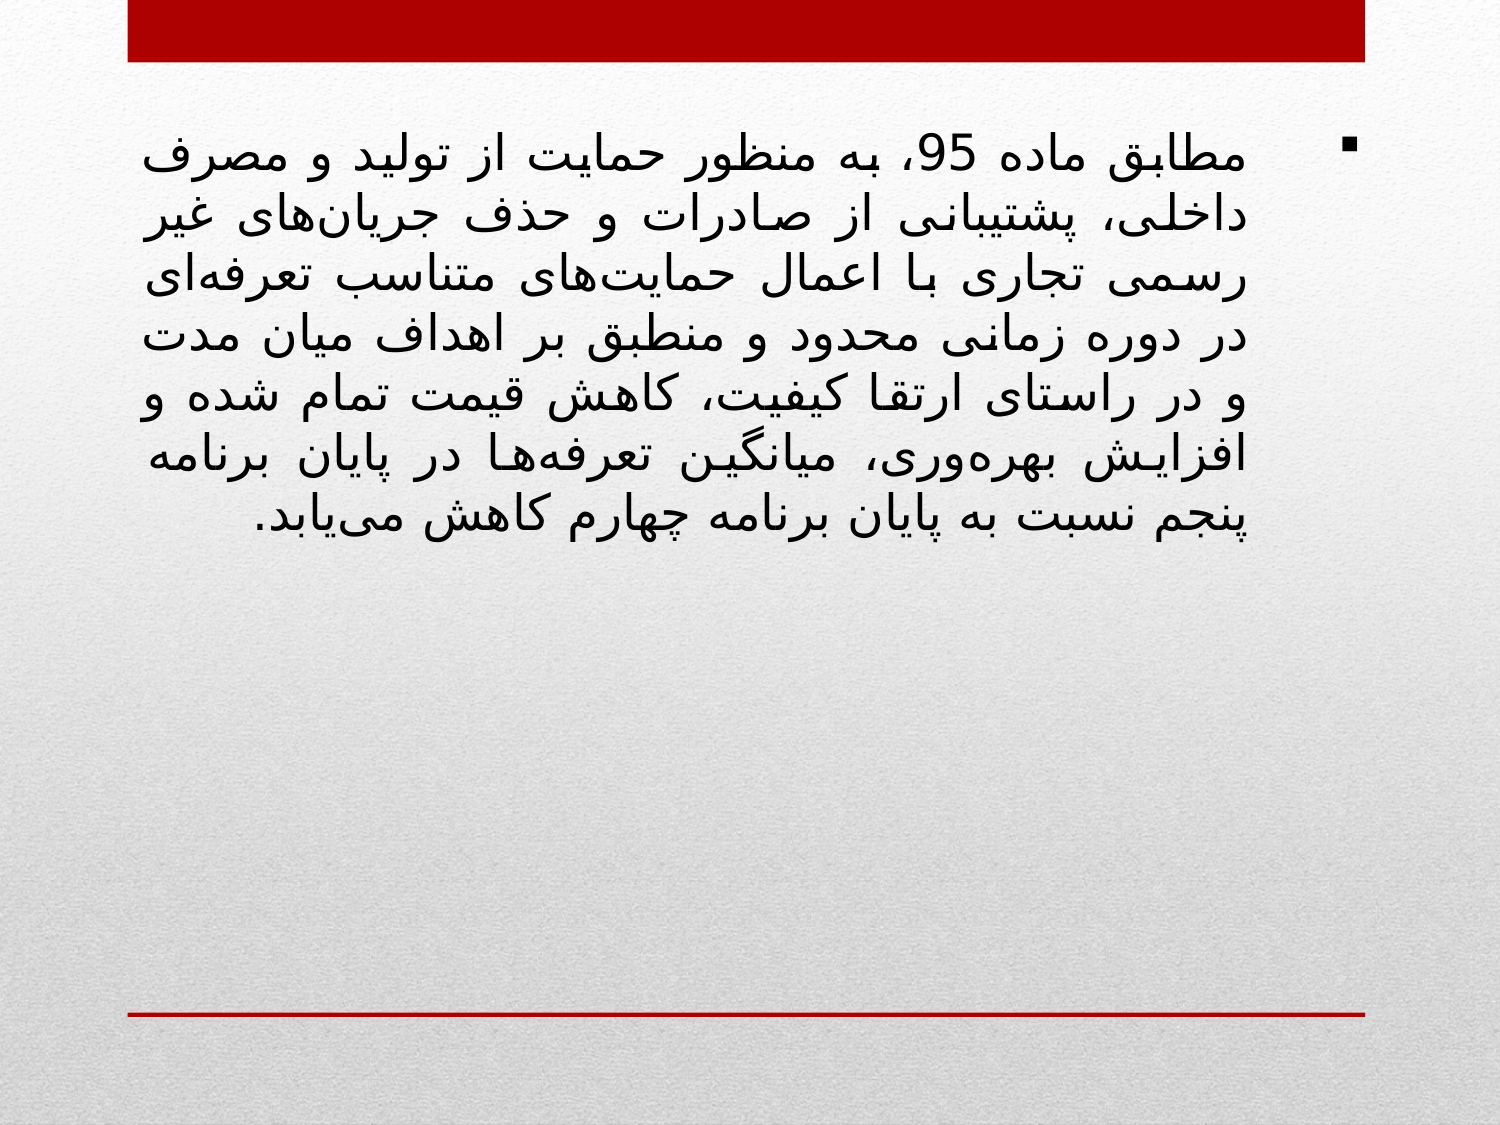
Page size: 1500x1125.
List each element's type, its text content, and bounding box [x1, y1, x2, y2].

text_box مطابق ماده 95، به منظور حمایت از تولید و مصرف داخلی، پشتیبانی از صادرات و حذف جریان‌های غیر رسمی تجاری با اعمال حمایت‌های متناسب تعرفه‌ای در دوره زمانی محدود و منطبق بر اهداف میان مدت و در راستای ارتقا کیفیت، کاهش قیمت تمام شده و افزایش بهره‌وری، میانگین تعرفه‌ها در پایان برنامه پنجم نسبت به پایان برنامه چهارم کاهش می‌یابد. [123, 113, 1376, 549]
